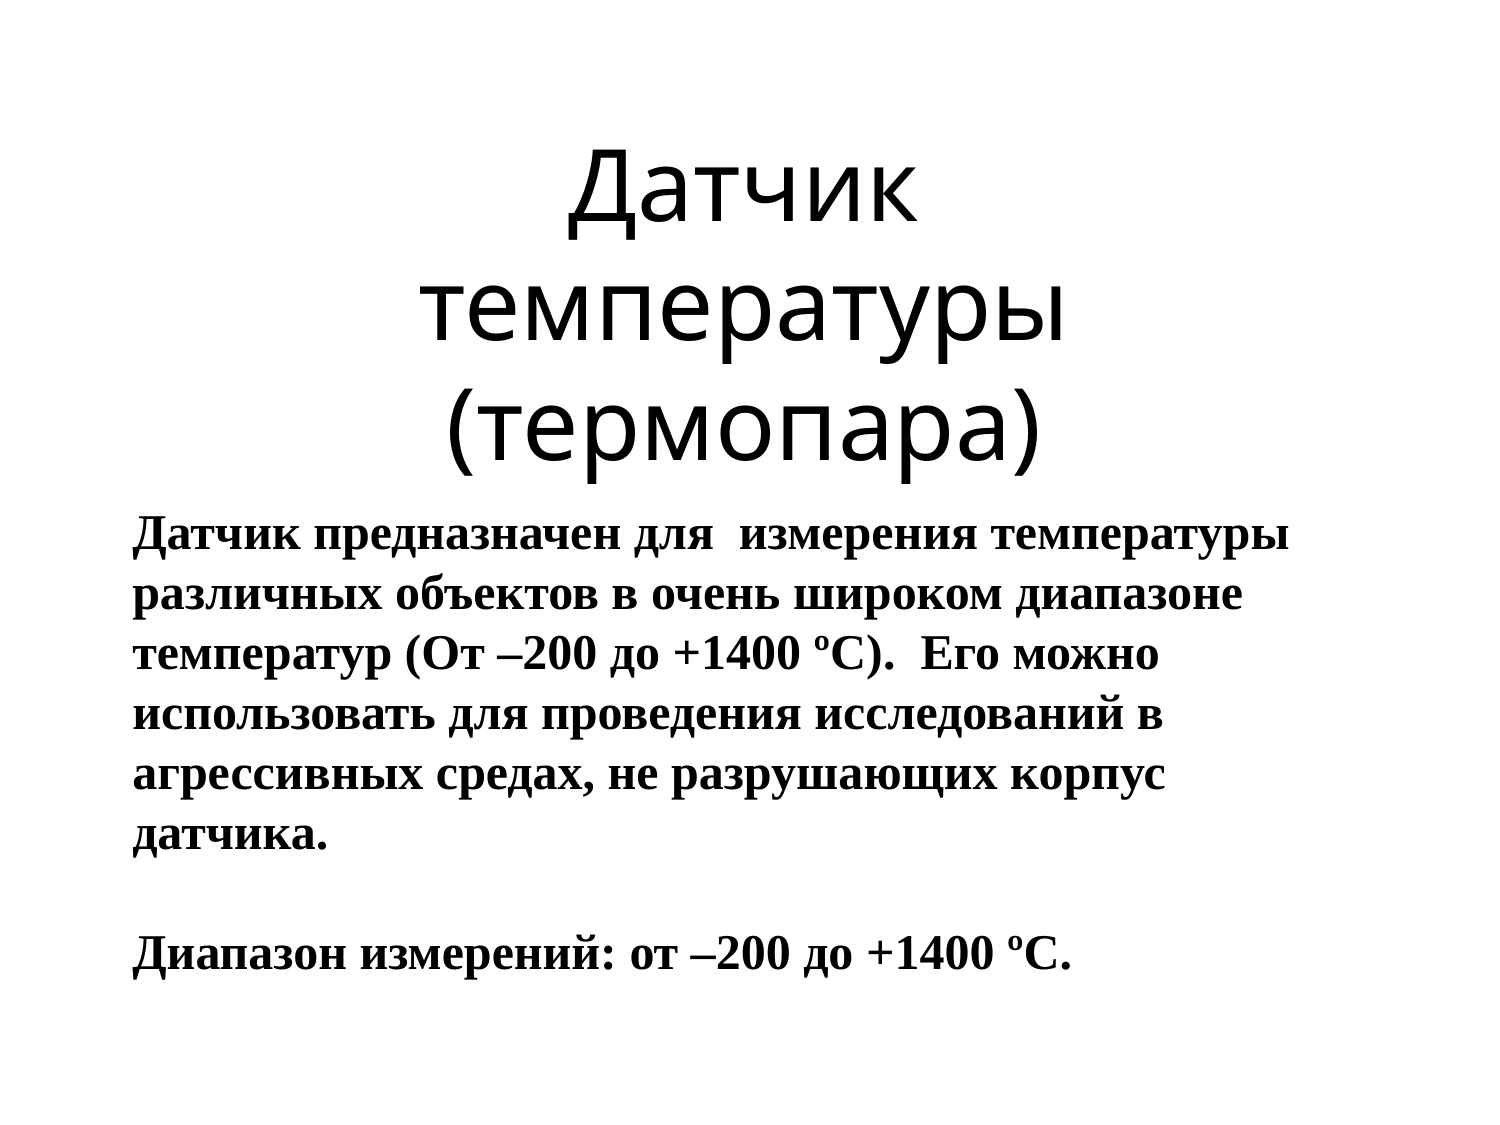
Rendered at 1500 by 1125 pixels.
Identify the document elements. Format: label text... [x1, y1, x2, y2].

text_box Датчик предназначен для измерения температуры различных объектов в очень широком диапазоне температур (От –200 до +1400 ºС). Его можно использовать для проведения исследований в агрессивных средах, не разрушающих корпус датчика. Диапазон измерений: от –200 до +1400 ºС. [117, 491, 1358, 987]
text_box Датчик температуры (термопара) [253, 113, 1235, 489]
